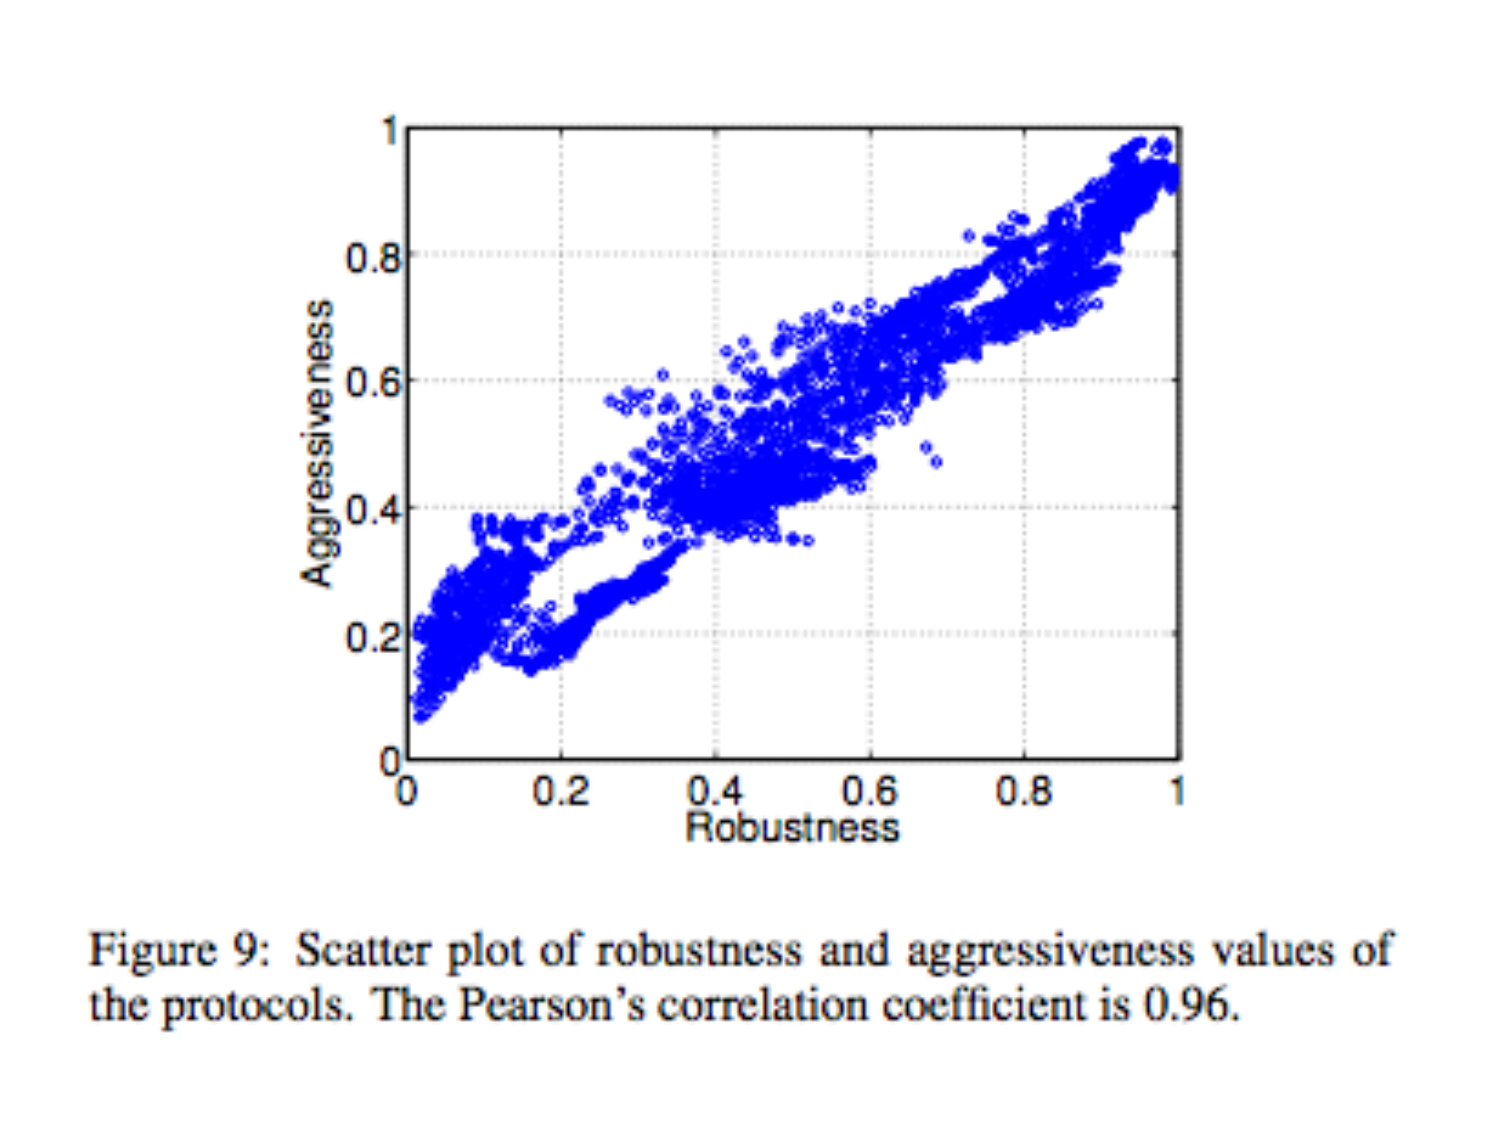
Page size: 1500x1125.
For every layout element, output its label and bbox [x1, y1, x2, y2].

picture [49, 62, 1426, 1070]
